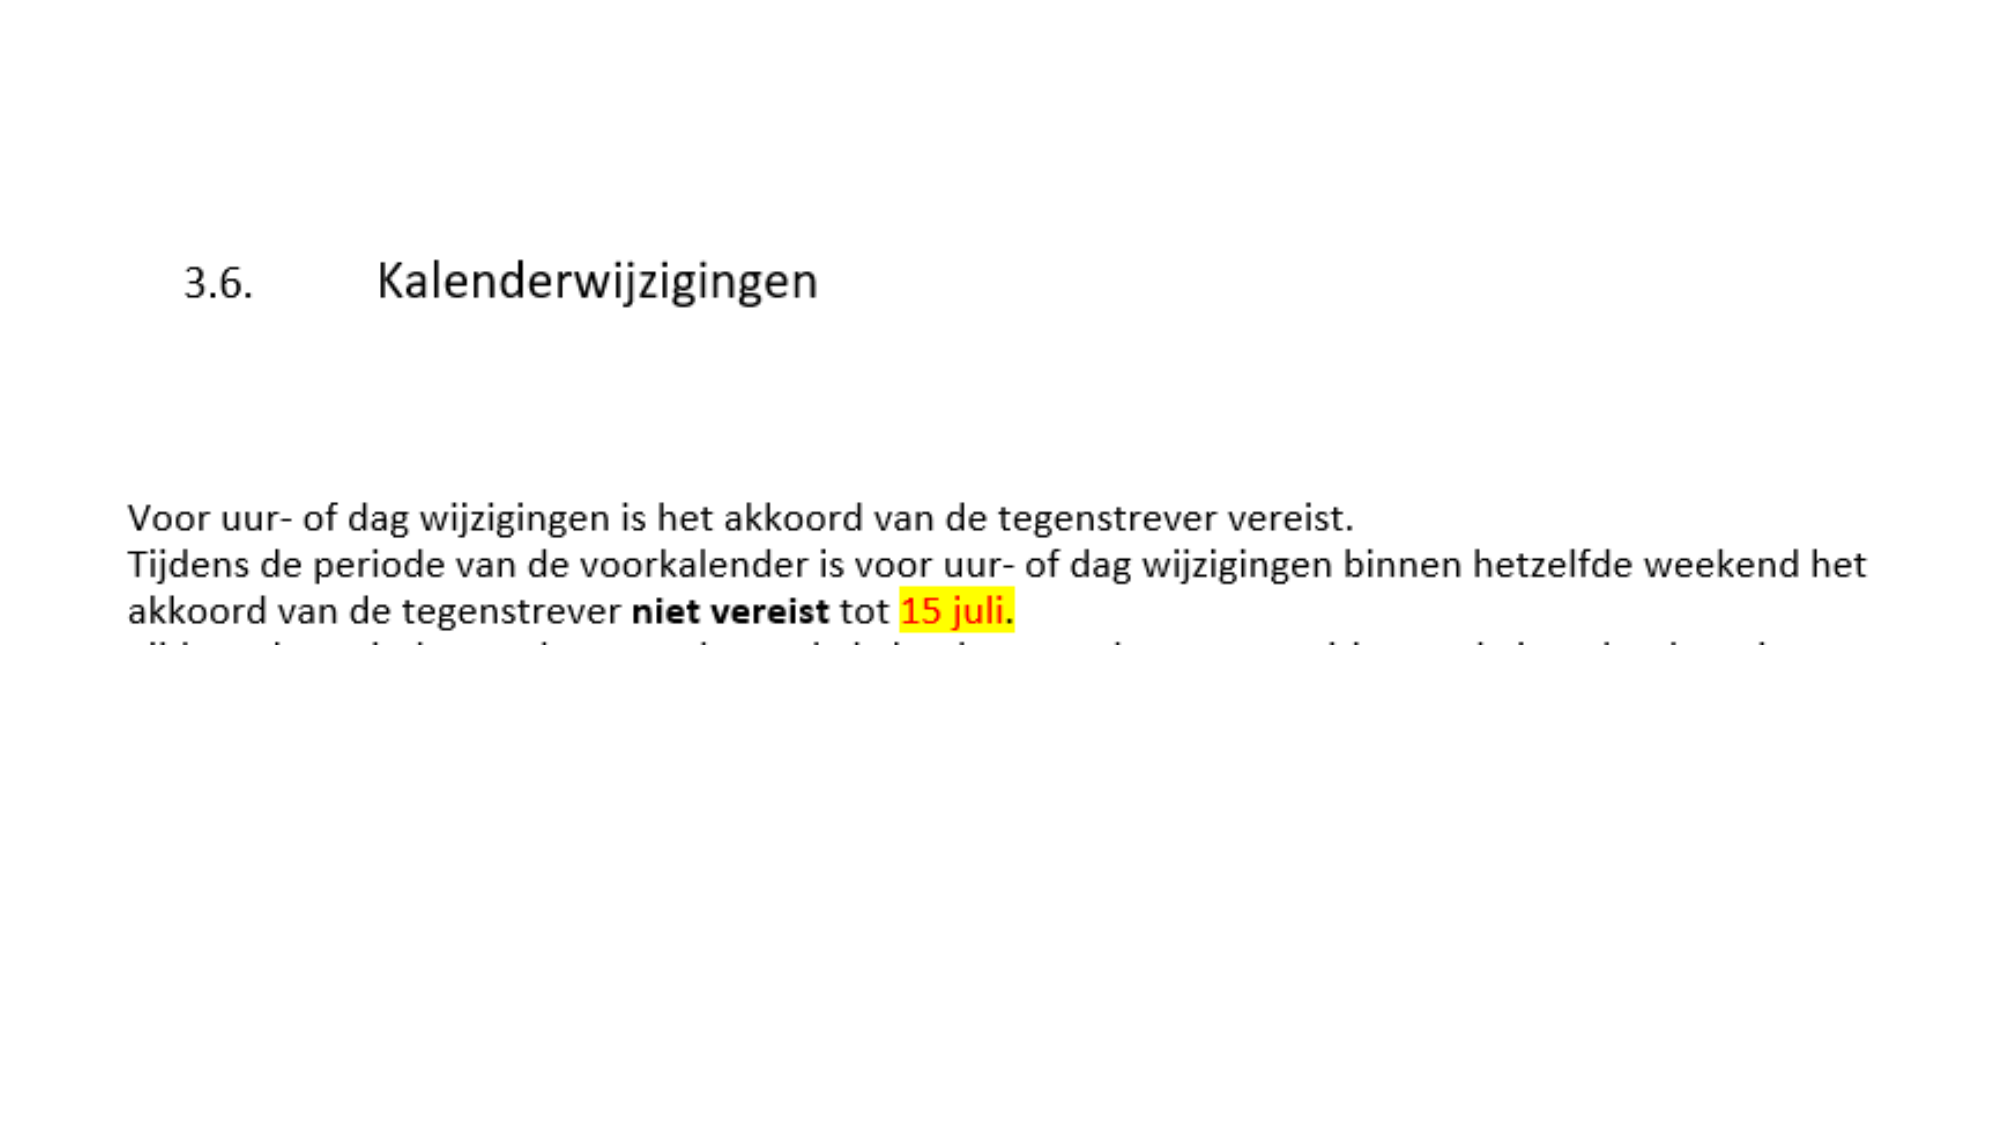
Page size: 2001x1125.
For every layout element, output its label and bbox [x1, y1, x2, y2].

picture [105, 479, 2000, 645]
picture [139, 230, 880, 336]
